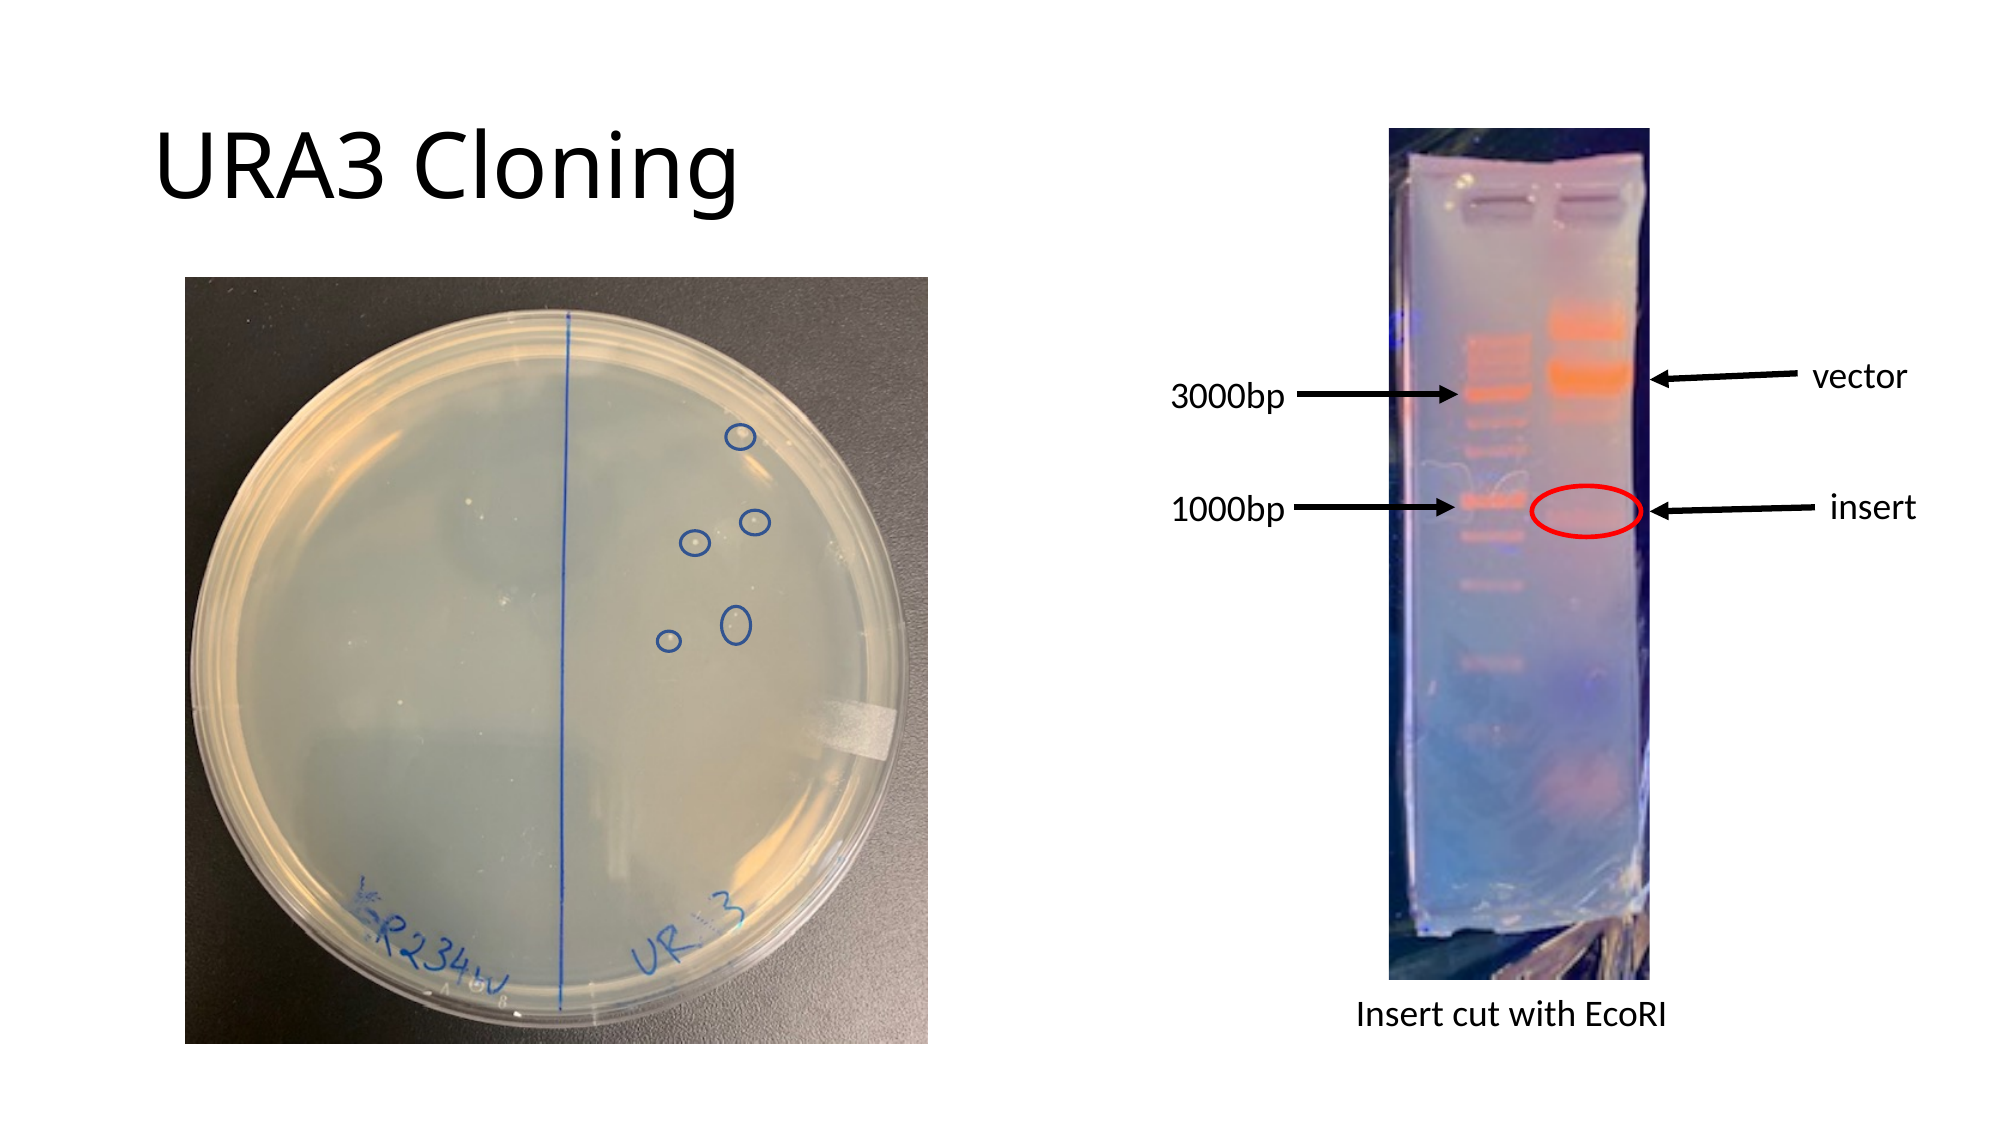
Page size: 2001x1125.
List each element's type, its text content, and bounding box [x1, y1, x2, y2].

text_box insert [1814, 474, 1966, 534]
picture [1388, 128, 1650, 980]
text_box 3000bp [1155, 363, 1307, 424]
text_box vector [1797, 343, 1964, 404]
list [184, 277, 928, 1044]
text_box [1649, 507, 1815, 512]
text_box 1000bp [1155, 476, 1308, 537]
text_box Insert cut with EcoRI [1341, 981, 1723, 1042]
title URA3 Cloning [137, 59, 1863, 278]
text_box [1649, 373, 1798, 380]
